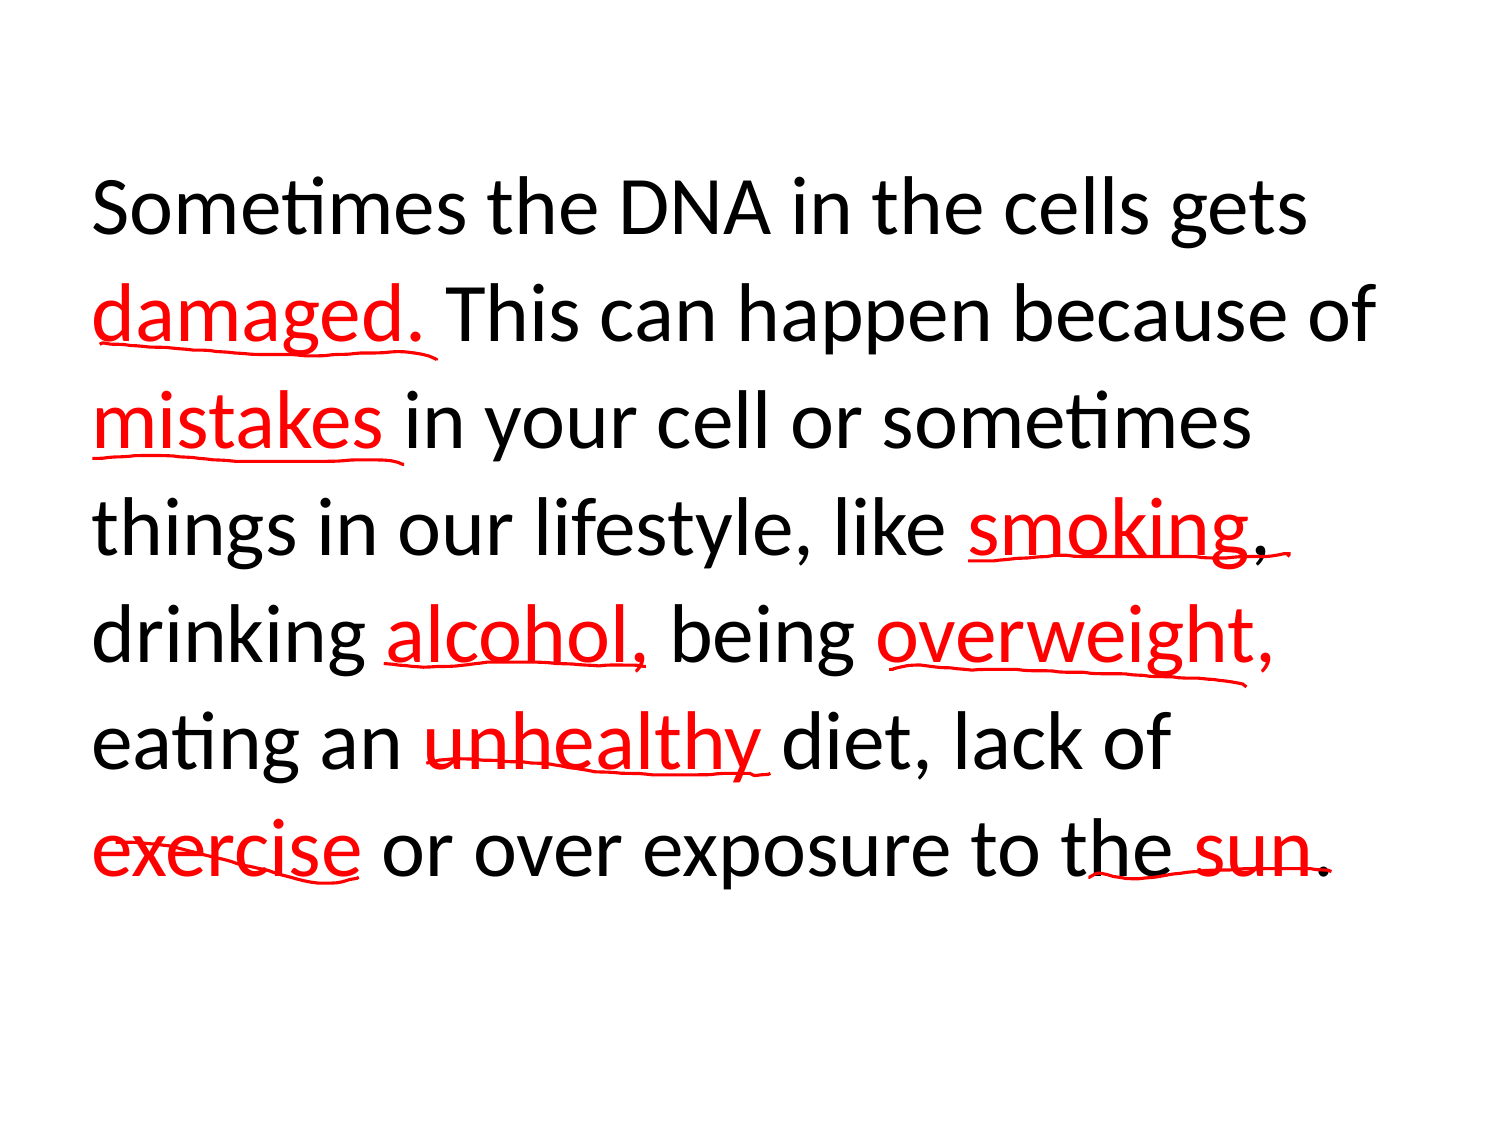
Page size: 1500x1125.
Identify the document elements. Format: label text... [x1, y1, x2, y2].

text_box [99, 342, 438, 361]
text_box [968, 553, 1290, 562]
text_box [383, 661, 646, 668]
text_box [115, 841, 360, 884]
text_box [92, 455, 405, 465]
text_box [426, 758, 771, 777]
text_box [1088, 868, 1332, 880]
text_box [889, 664, 1247, 688]
text_box Sometimes the DNA in the cells gets damaged. This can happen because of mistakes in your cell or sometimes things in our lifestyle, like smoking, drinking alcohol, being overweight, eating an unhealthy diet, lack of exercise or over exposure to the sun. [76, 137, 1424, 901]
